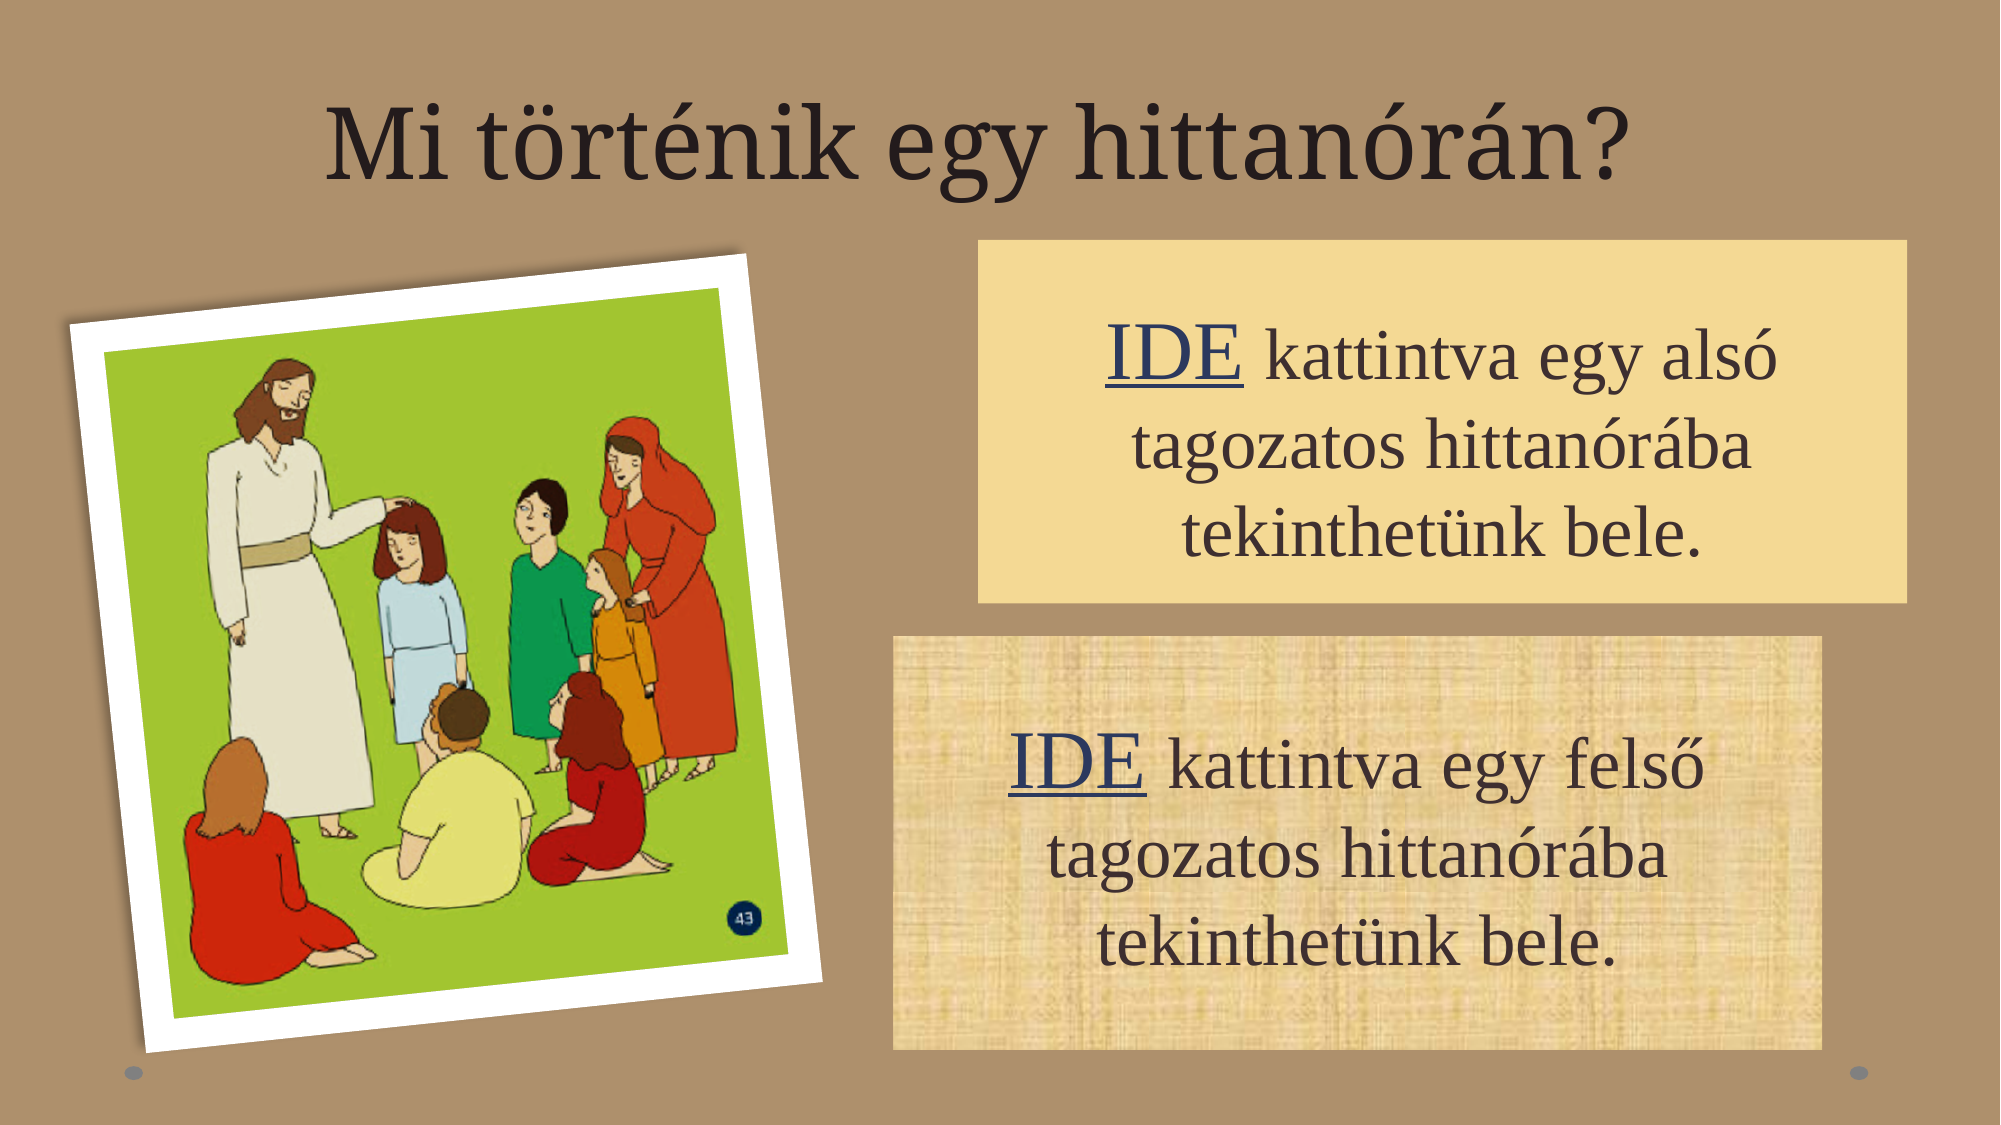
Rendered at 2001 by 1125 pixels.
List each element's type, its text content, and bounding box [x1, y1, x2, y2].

picture [105, 288, 788, 1018]
text_box IDE kattintva egy felső tagozatos hittanórába tekinthetünk bele. [893, 636, 1823, 1050]
text_box IDE kattintva egy alsó tagozatos hittanórába tekinthetünk bele. [978, 239, 1908, 604]
title Mi történik egy hittanórán? [97, 54, 1860, 207]
